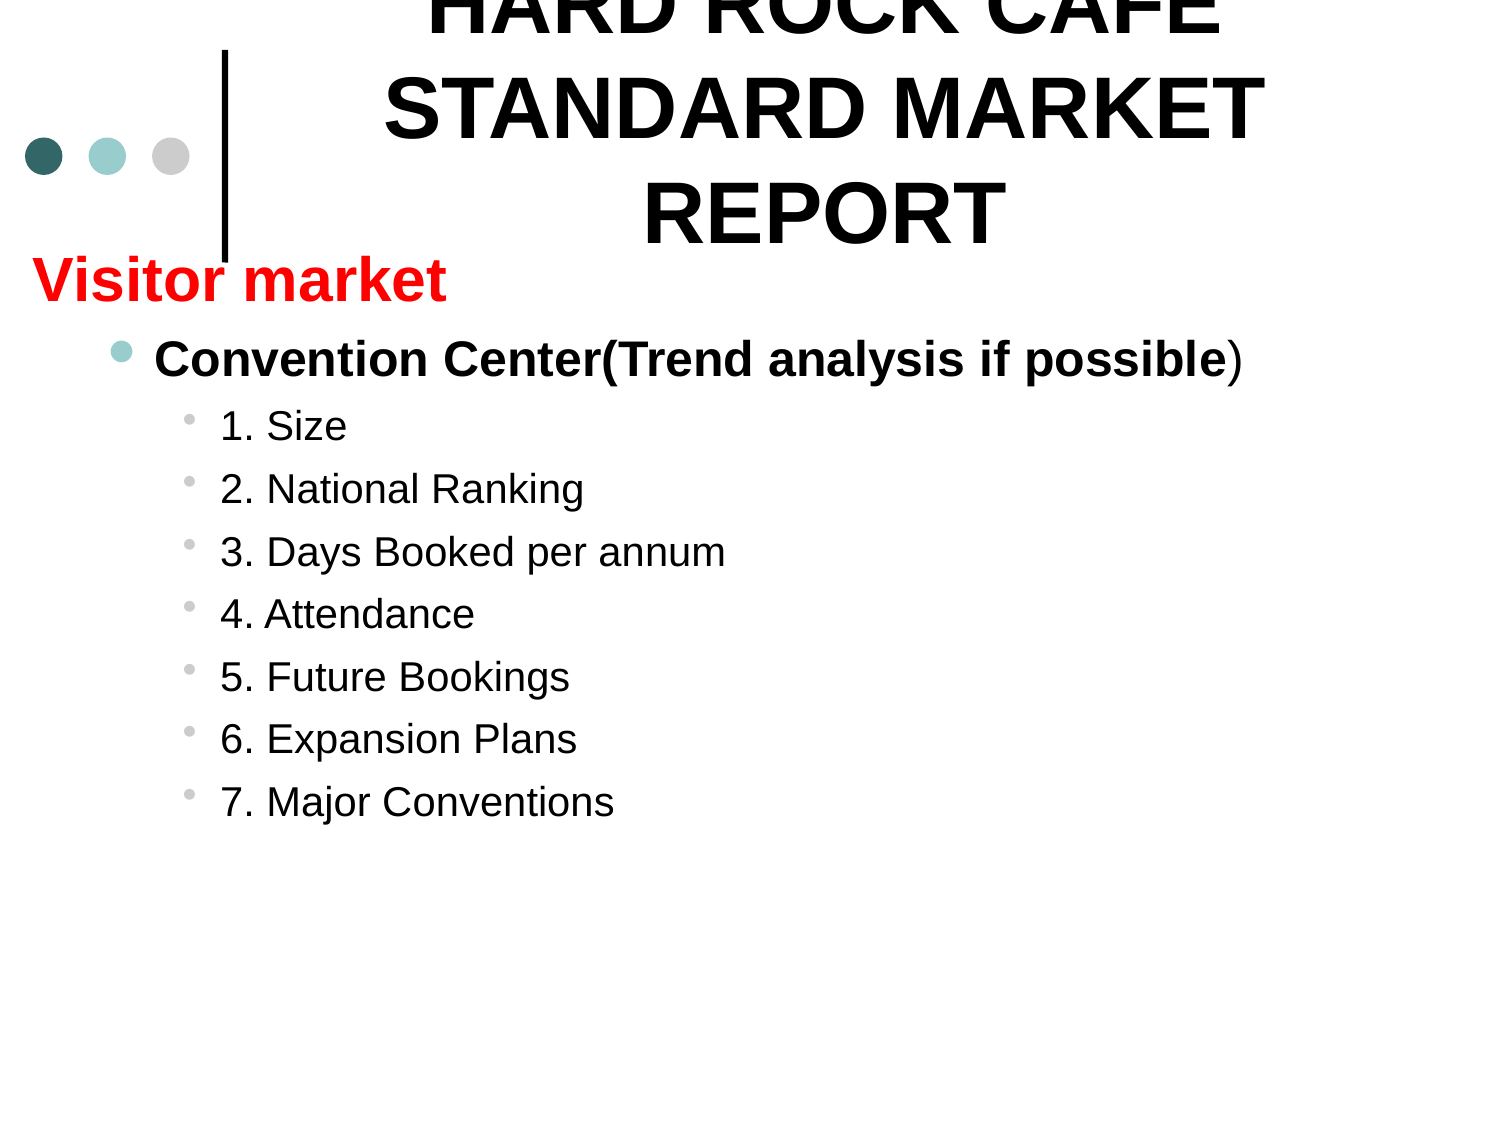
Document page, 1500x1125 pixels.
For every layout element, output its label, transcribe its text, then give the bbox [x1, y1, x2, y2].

title Hard Rock Café Standard Market Report [249, 30, 1401, 231]
list Visitor market Convention Center(Trend analysis if possible) 1. Size 2. National Ranking 3. Days Booked per annum 4. Attendance 5. Future Bookings 6. Expansion Plans 7. Major Conventions [17, 231, 1471, 1125]
